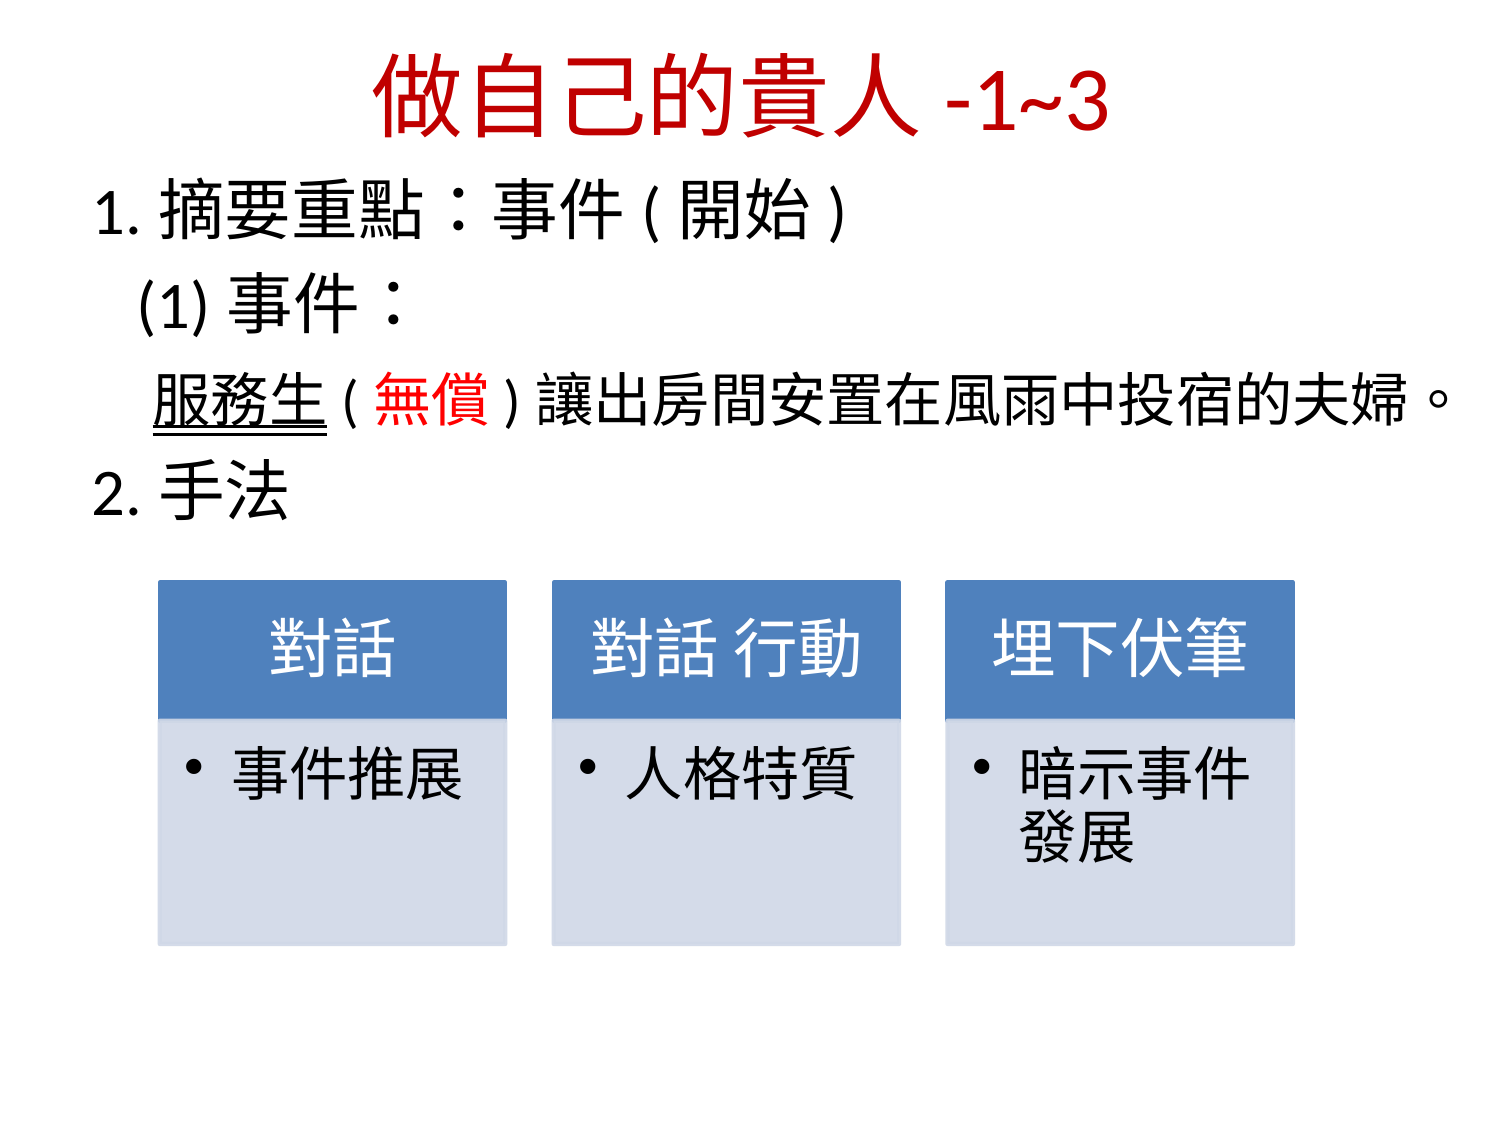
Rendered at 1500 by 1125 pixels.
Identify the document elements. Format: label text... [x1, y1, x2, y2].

title 做自己的貴人-1~3 [76, 0, 1427, 160]
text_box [159, 526, 1294, 1000]
list 1.摘要重點：事件(開始) (1)事件： 服務生(無償)讓出房間安置在風雨中投宿的夫婦。 2.手法 [76, 160, 1500, 904]
